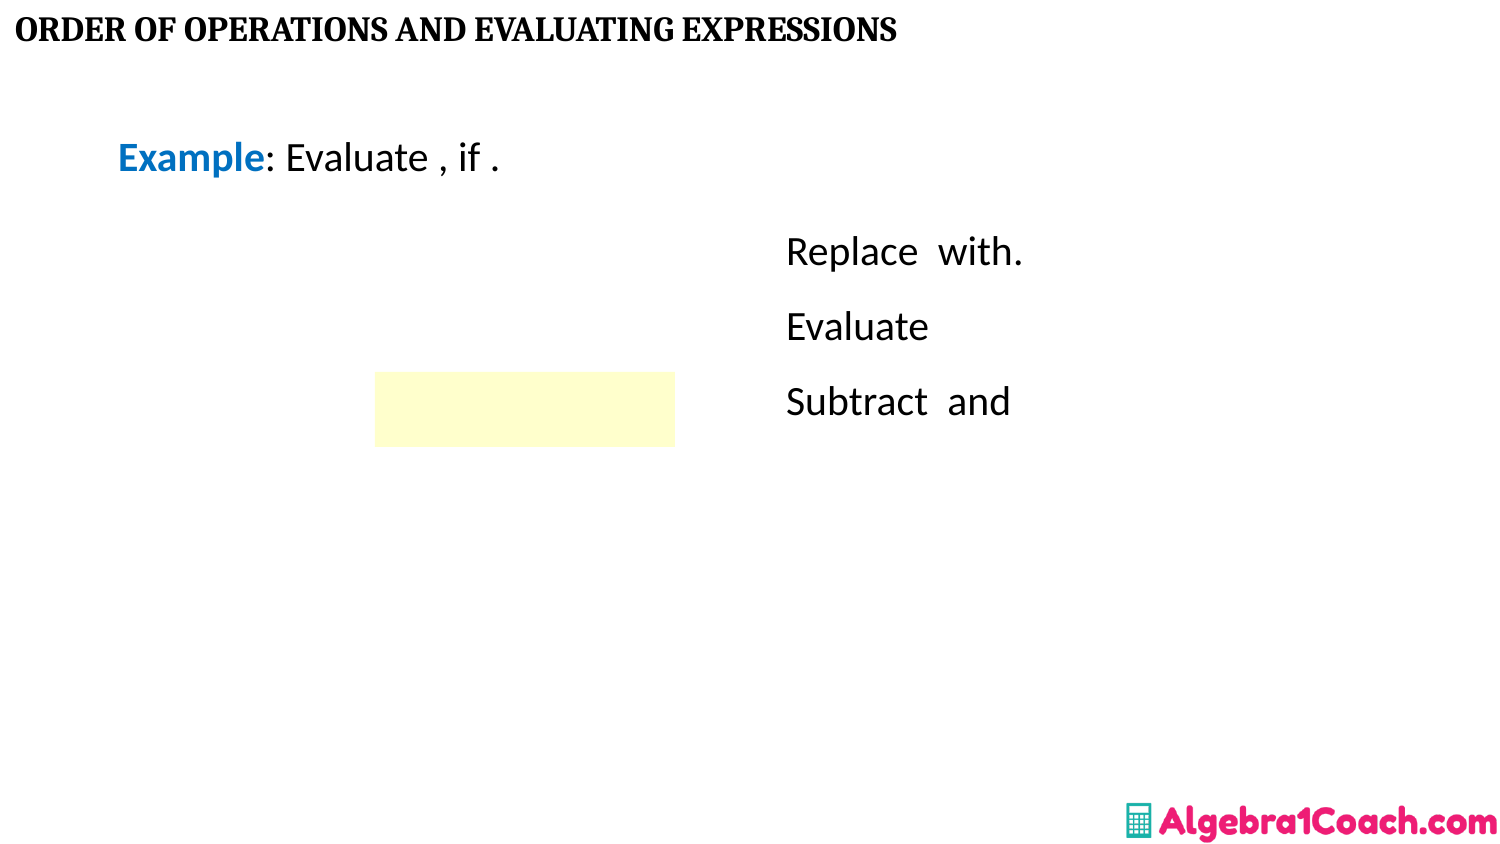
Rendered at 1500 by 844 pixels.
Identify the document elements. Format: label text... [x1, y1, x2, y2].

title ORDER OF OPERATIONS AND EVALUATING EXPRESSIONS [0, 0, 1350, 57]
picture [1109, 798, 1500, 844]
text_box [373, 370, 677, 449]
